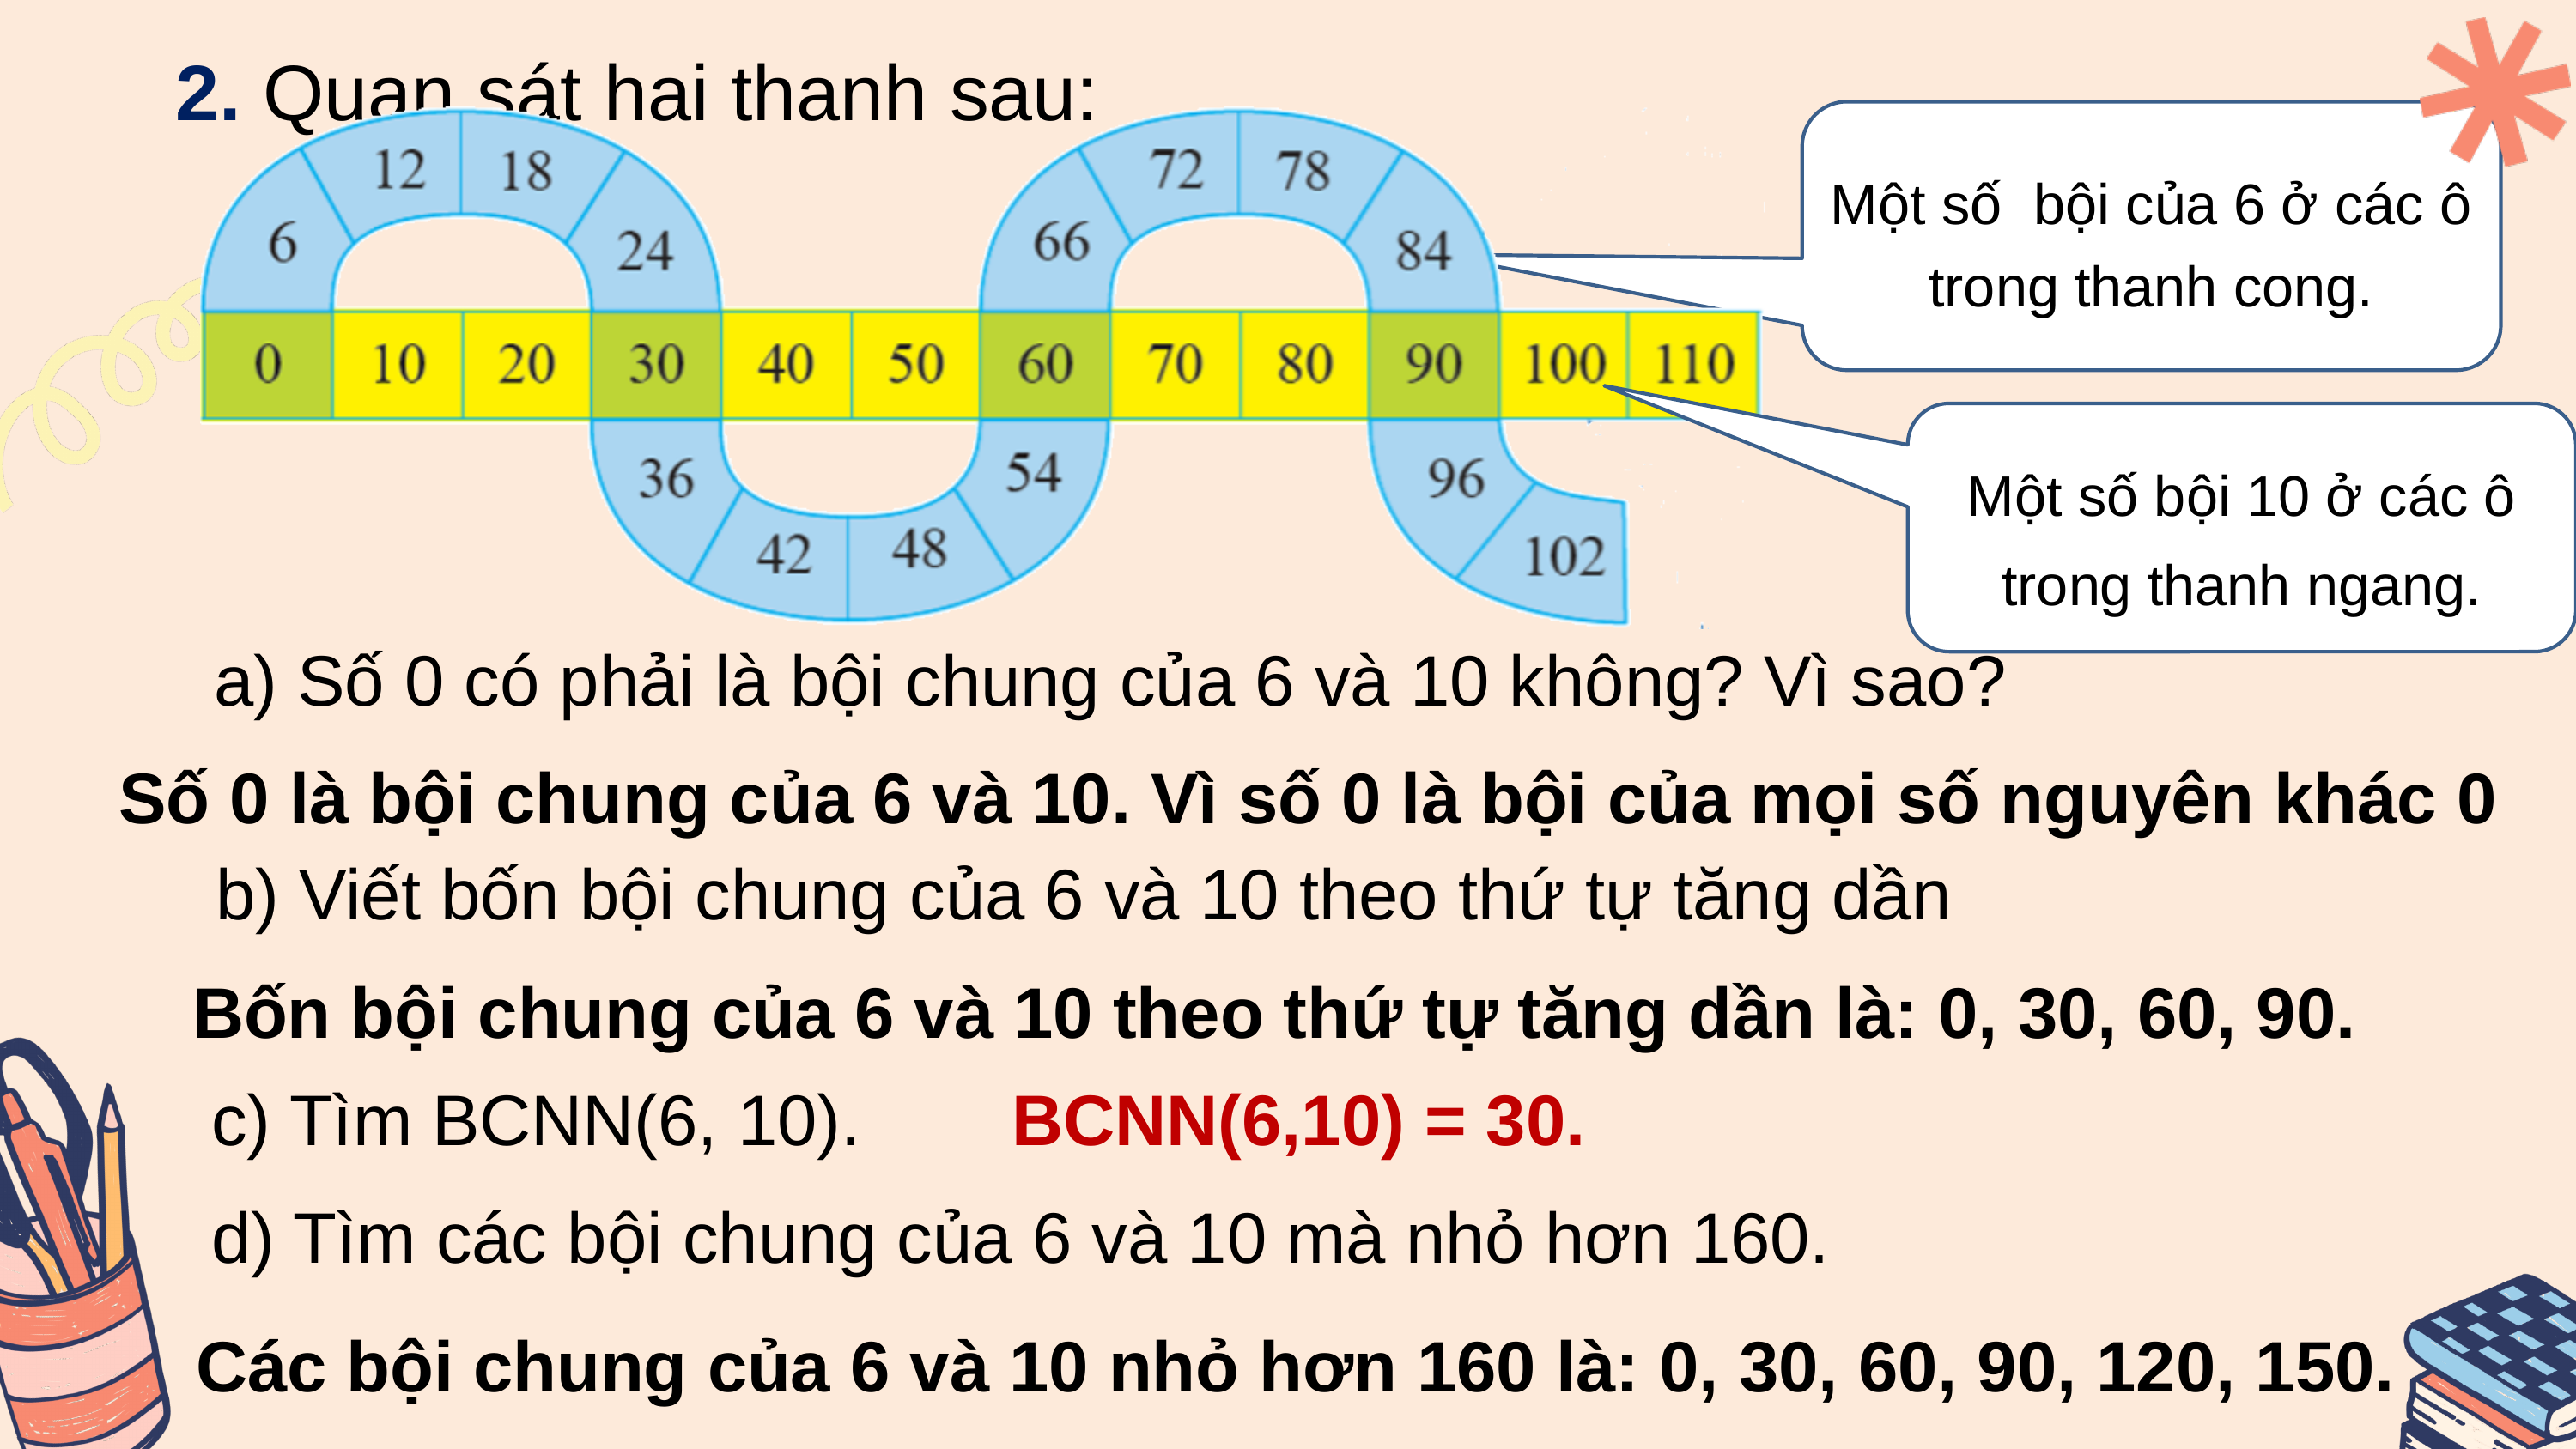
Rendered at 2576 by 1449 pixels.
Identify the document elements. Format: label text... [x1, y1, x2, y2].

text_box Các bội chung của 6 và 10 nhỏ hơn 160 là: 0, 30, 60, 90, 120, 150. [161, 1314, 2395, 1413]
text_box b) Viết bốn bội chung của 6 và 10 theo thứ tự tăng dần [0, 842, 2255, 941]
text_box c) Tìm BCNN(6, 10). [198, 1067, 737, 1167]
picture [2420, 17, 2571, 167]
text_box Bốn bội chung của 6 và 10 theo thứ tự tăng dần là: 0, 30, 60, 90. [37, 960, 2534, 1059]
text_box Một số bội 10 ở các ô trong thanh ngang. [1771, 401, 2576, 654]
text_box d) Tìm các bội chung của 6 và 10 mà nhỏ hơn 160. [198, 1185, 2190, 1284]
text_box a) Số 0 có phải là bội chung của 6 và 10 không? Vì sao? [0, 627, 2222, 726]
picture [2399, 1273, 2576, 1449]
text_box Số 0 là bội chung của 6 và 10. Vì số 0 là bội của mọi số nguyên khác 0 [106, 745, 2576, 845]
picture [0, 104, 1765, 630]
picture [0, 1033, 198, 1449]
text_box BCNN(6,10) = 30. [737, 1067, 1861, 1167]
text_box Một số bội của 6 ở các ô trong thanh cong. [1771, 100, 2503, 373]
text_box 2. Quan sát hai thanh sau: [162, 7, 1245, 142]
